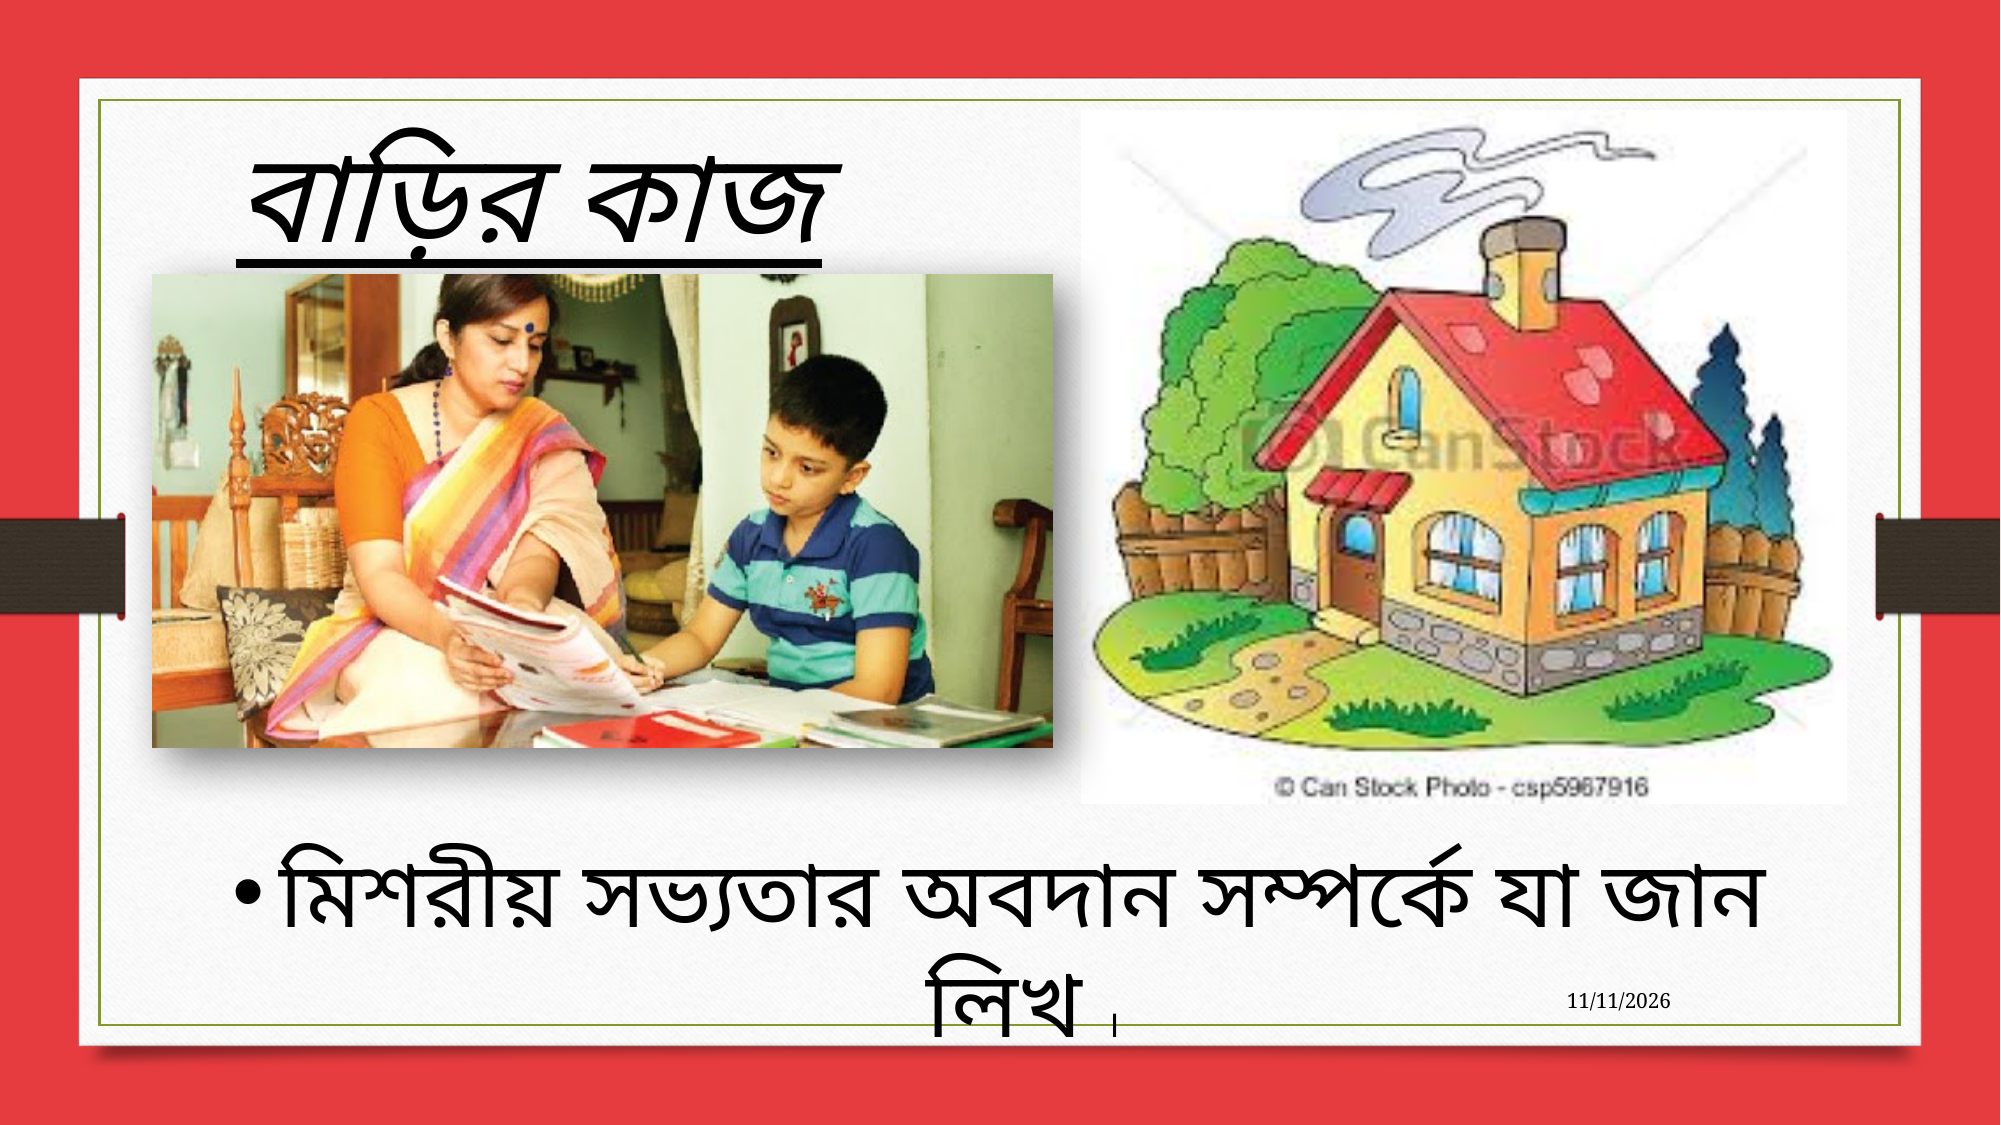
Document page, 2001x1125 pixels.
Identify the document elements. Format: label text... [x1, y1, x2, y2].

slide_number 27-Oct-20 [1423, 979, 1686, 1025]
text_box মিশরীয় সভ্যতার অবদান সম্পর্কে যা জান লিখ । [212, 828, 1787, 1064]
picture [0, 0, 2001, 1125]
text_box বাড়ির কাজ [153, 110, 904, 271]
